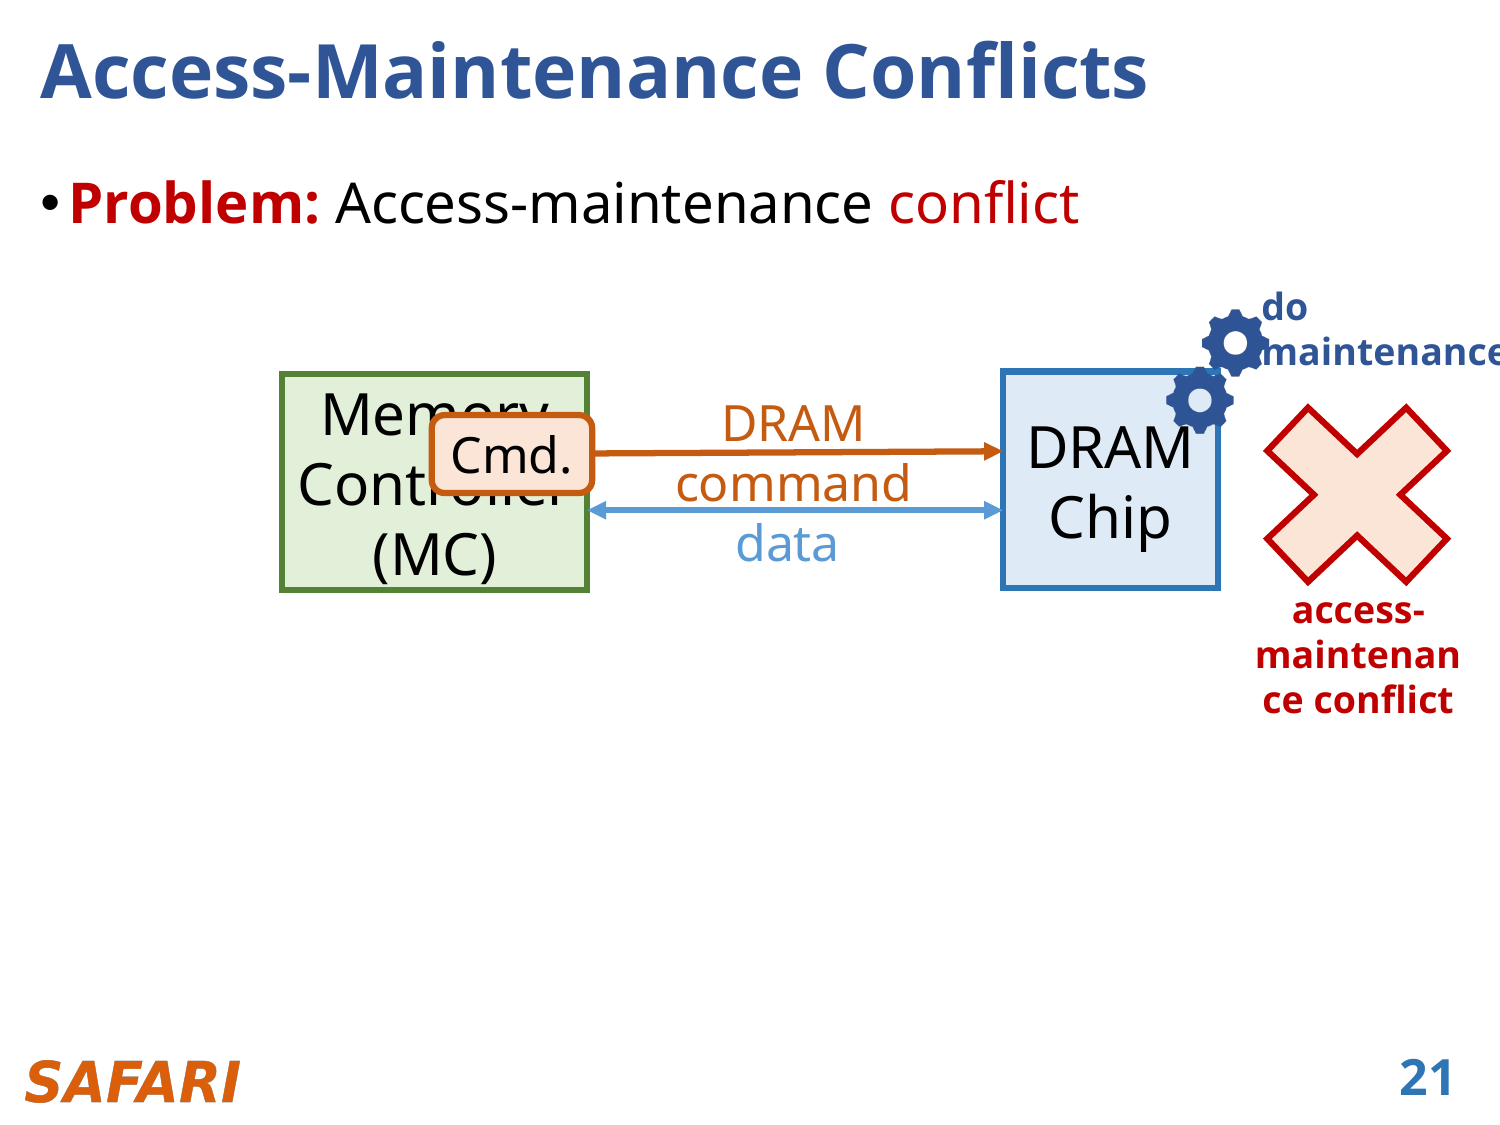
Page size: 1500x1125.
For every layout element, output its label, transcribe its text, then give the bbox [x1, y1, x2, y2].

slide_number 21 [1134, 1038, 1472, 1125]
text_box access-maintenance conflict [1231, 578, 1486, 728]
list Problem: Access-maintenance conflict [25, 167, 1472, 1039]
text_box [282, 371, 1218, 591]
title Access-Maintenance Conflicts [25, 12, 1472, 137]
text_box do maintenance [1246, 275, 1500, 381]
picture [25, 1060, 240, 1103]
picture [1142, 296, 1293, 447]
text_box [1265, 406, 1449, 578]
